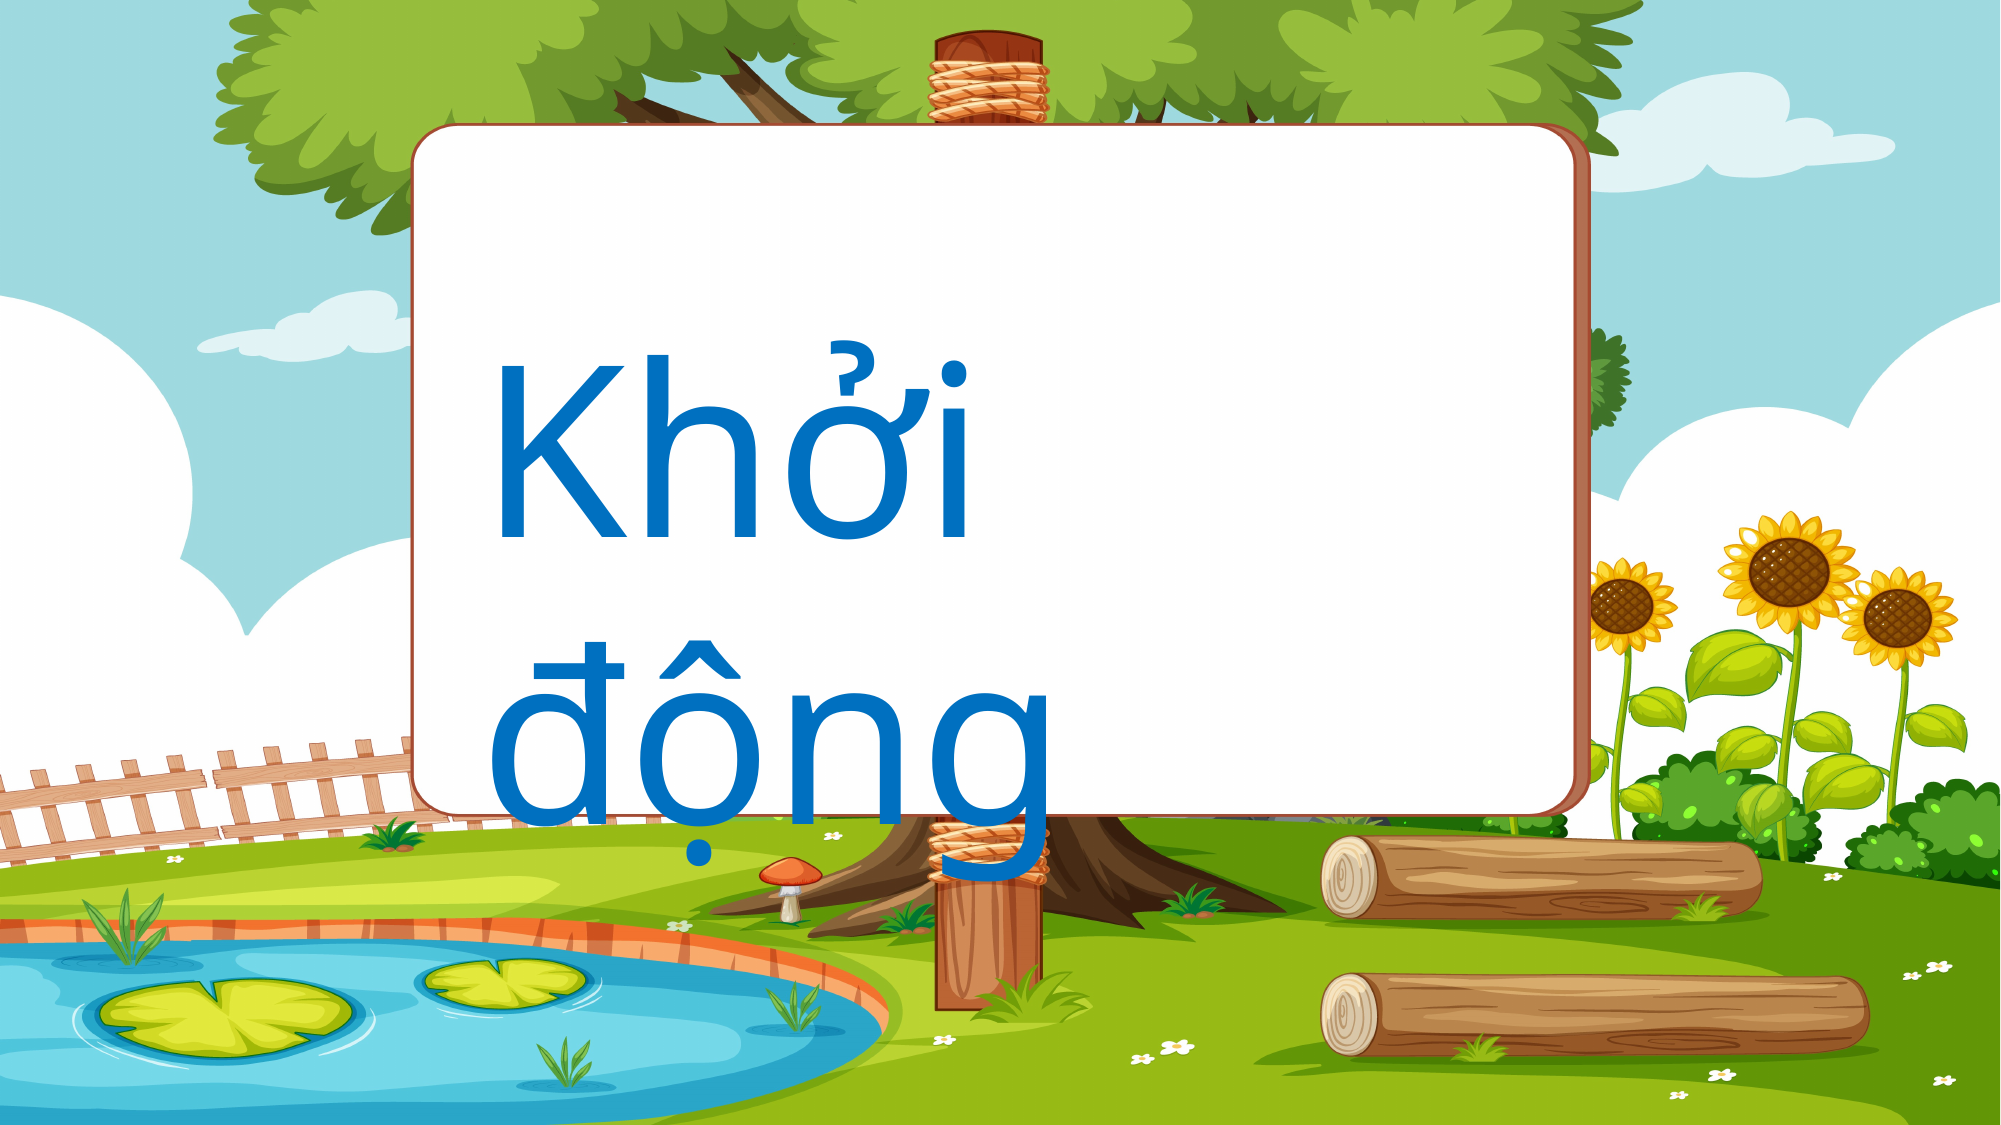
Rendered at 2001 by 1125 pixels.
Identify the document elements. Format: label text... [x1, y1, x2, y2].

picture [0, 0, 2001, 1125]
text_box Khởi động [464, 290, 1597, 880]
